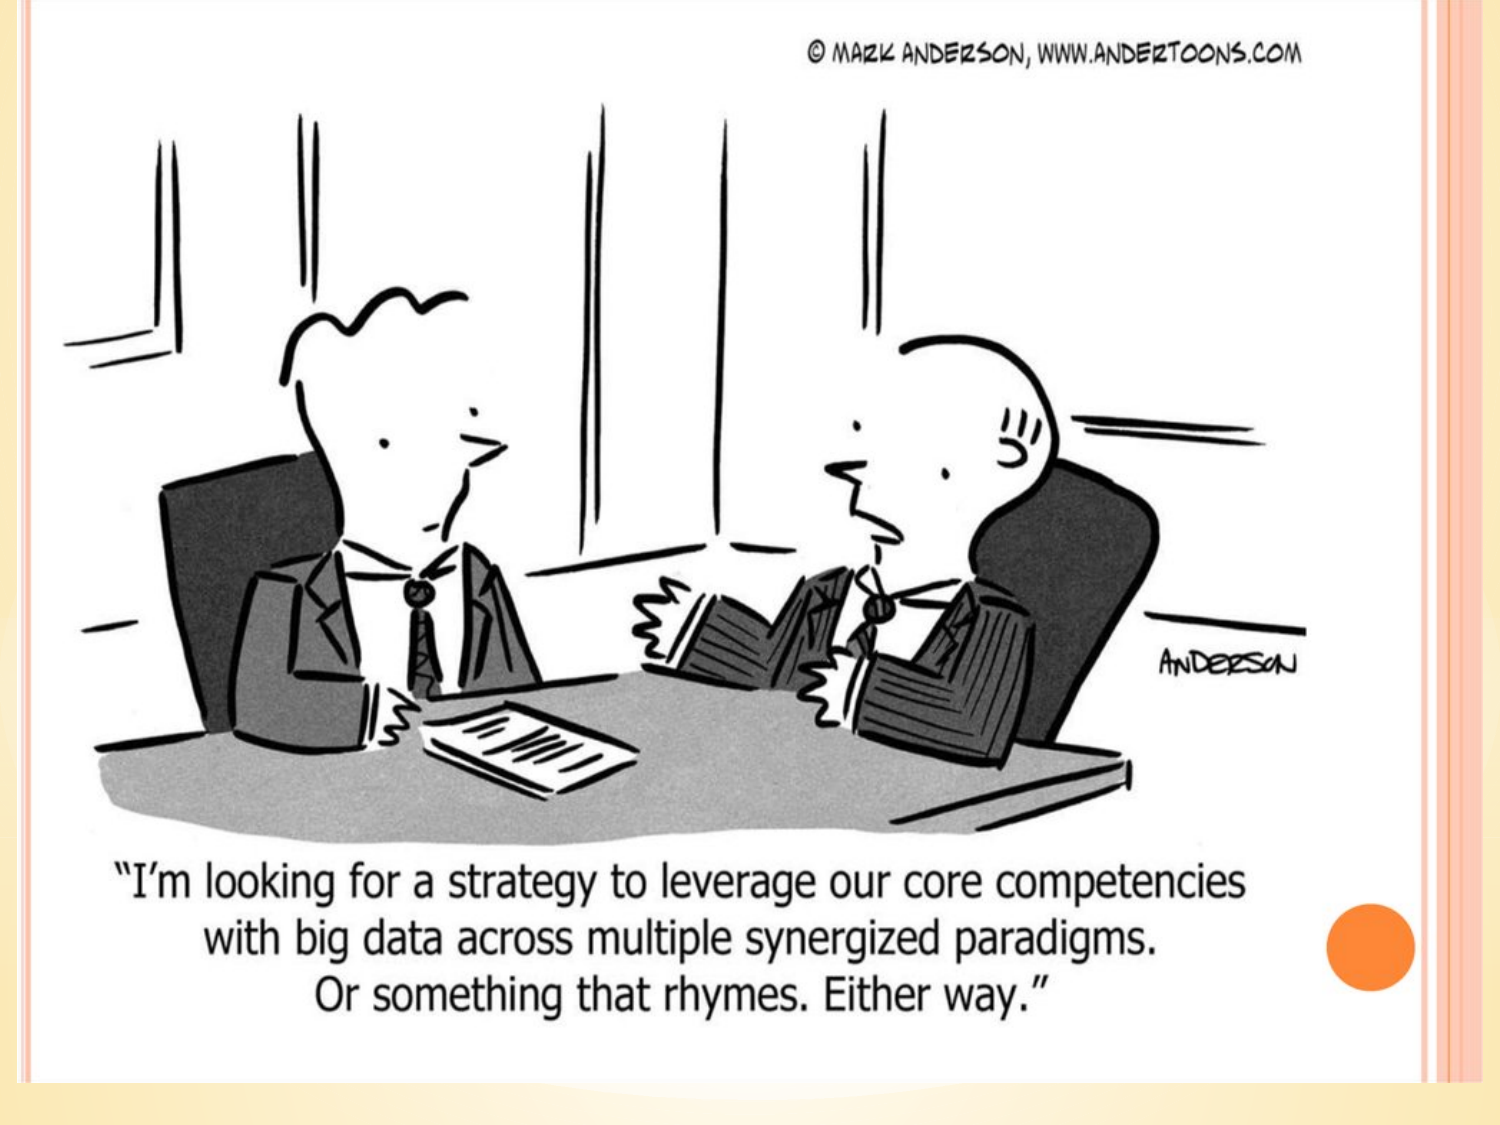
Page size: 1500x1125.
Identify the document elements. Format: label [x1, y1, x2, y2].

list [17, 0, 1483, 1083]
